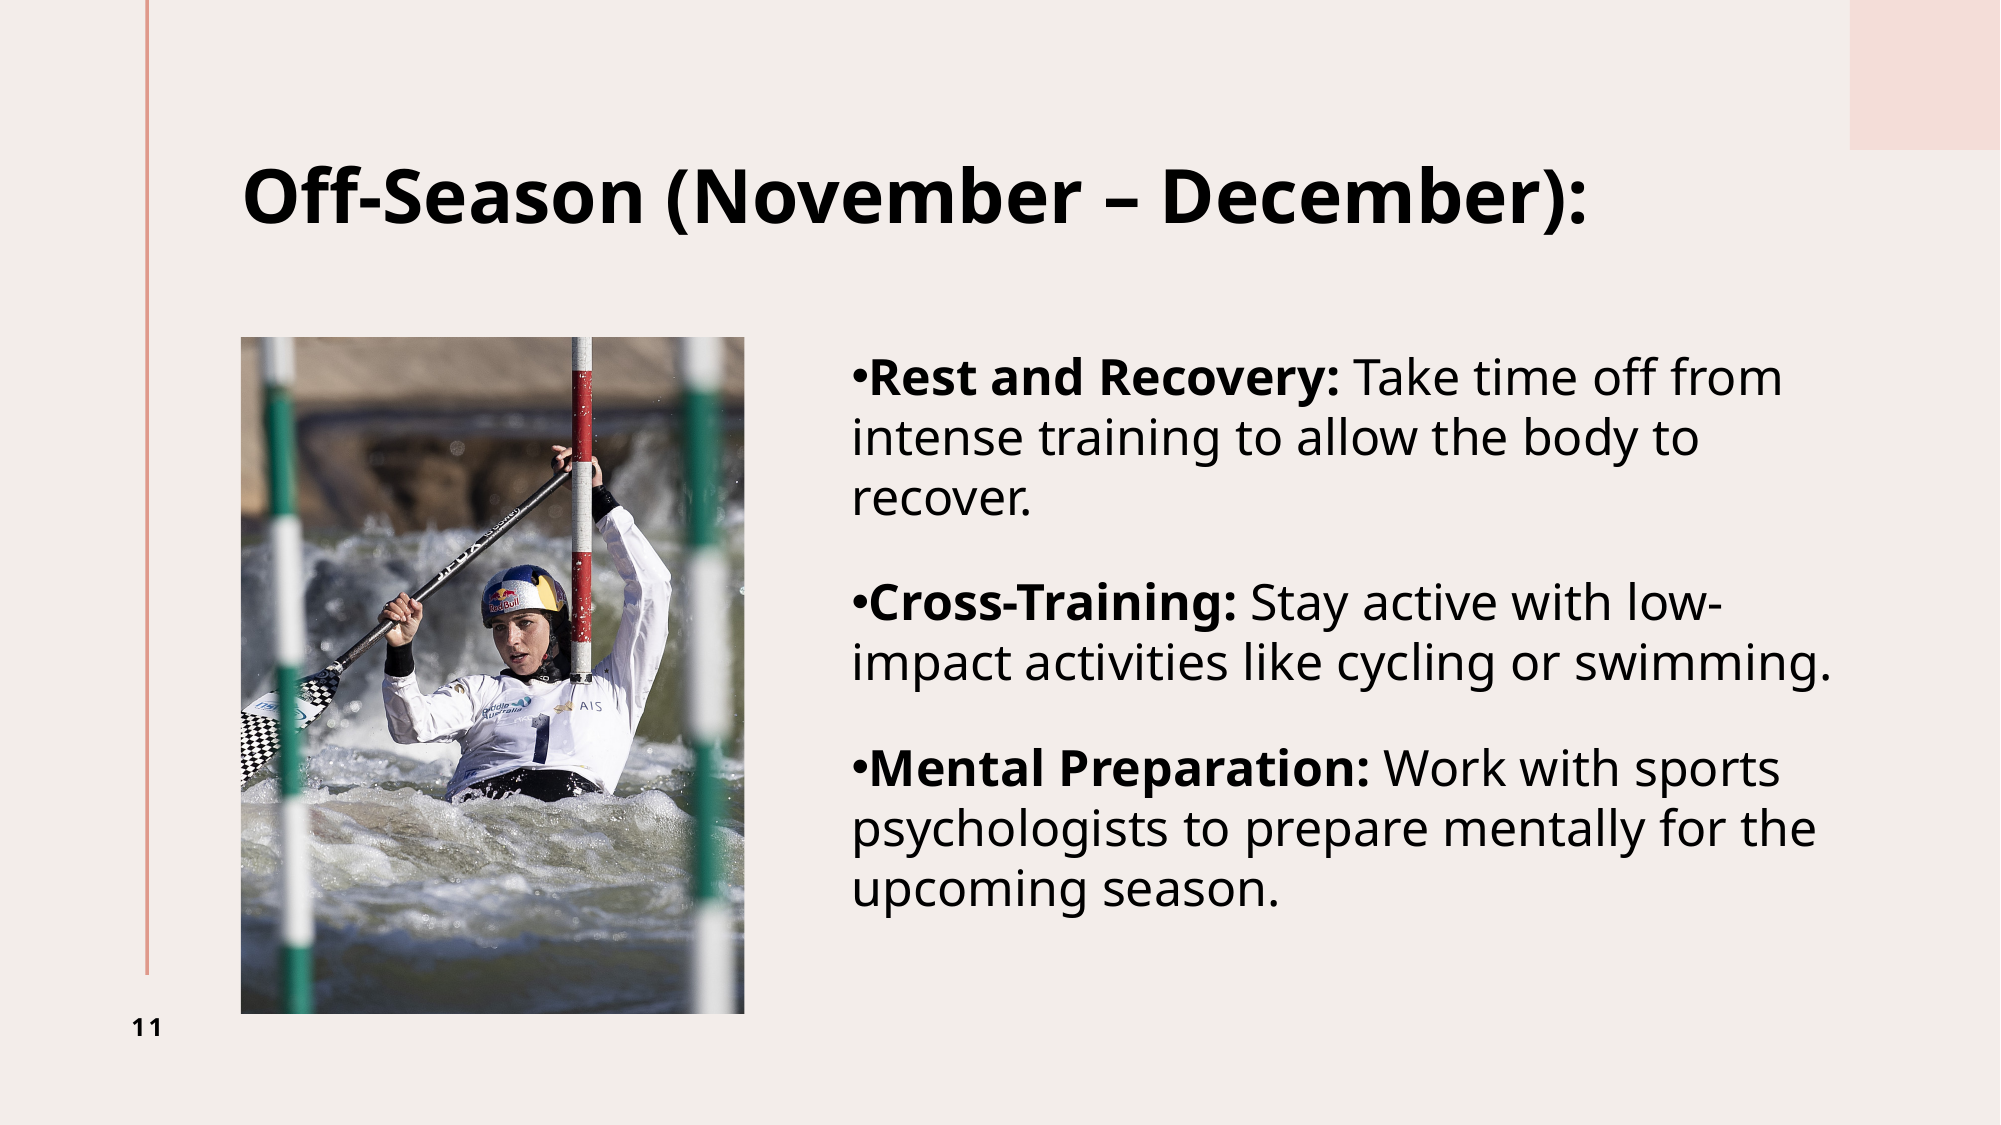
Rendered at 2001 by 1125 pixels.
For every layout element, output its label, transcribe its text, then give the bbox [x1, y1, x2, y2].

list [240, 337, 745, 1014]
list Rest and Recovery: Take time off from intense training to allow the body to recover. Cross-Training: Stay active with low-impact activities like cycling or swimming. Mental Preparation: Work with sports psychologists to prepare mentally for the upcoming season. [851, 337, 1850, 1014]
title Off-Season (November – December): [240, 82, 1850, 317]
slide_number 11 [67, 975, 227, 1082]
